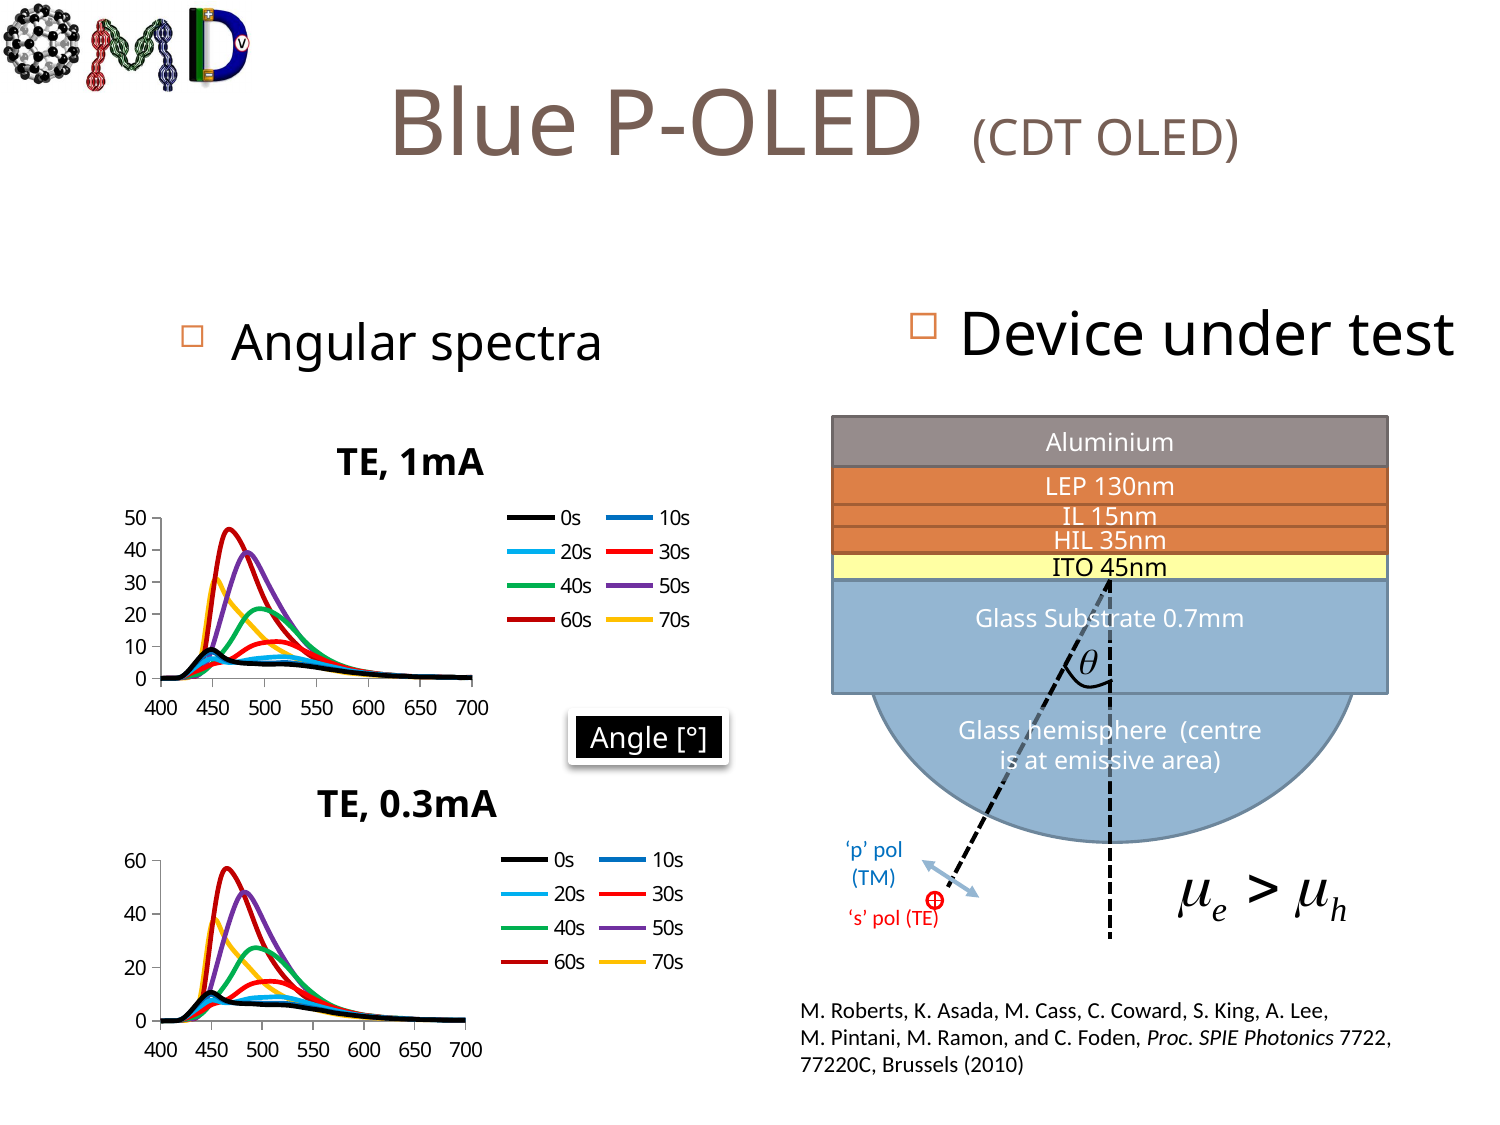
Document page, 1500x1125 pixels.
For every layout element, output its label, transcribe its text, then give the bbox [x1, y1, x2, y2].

text_box Angular spectra [164, 302, 619, 378]
text_box Device under test [862, 287, 1500, 393]
text_box [100, 262, 1438, 1000]
text_box M. Roberts, K. Asada, M. Cass, C. Coward, S. King, A. Lee, M. Pintani, M. Ramon, and C. Foden, Proc. SPIE Photonics 7722, 77220C, Brussels (2010) [785, 987, 1424, 1085]
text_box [820, 416, 1389, 965]
chart [111, 751, 703, 1071]
text_box Blue P-OLED (CDT OLED) [371, 37, 1438, 200]
chart [111, 408, 710, 729]
text_box Angle [°] [572, 711, 726, 762]
